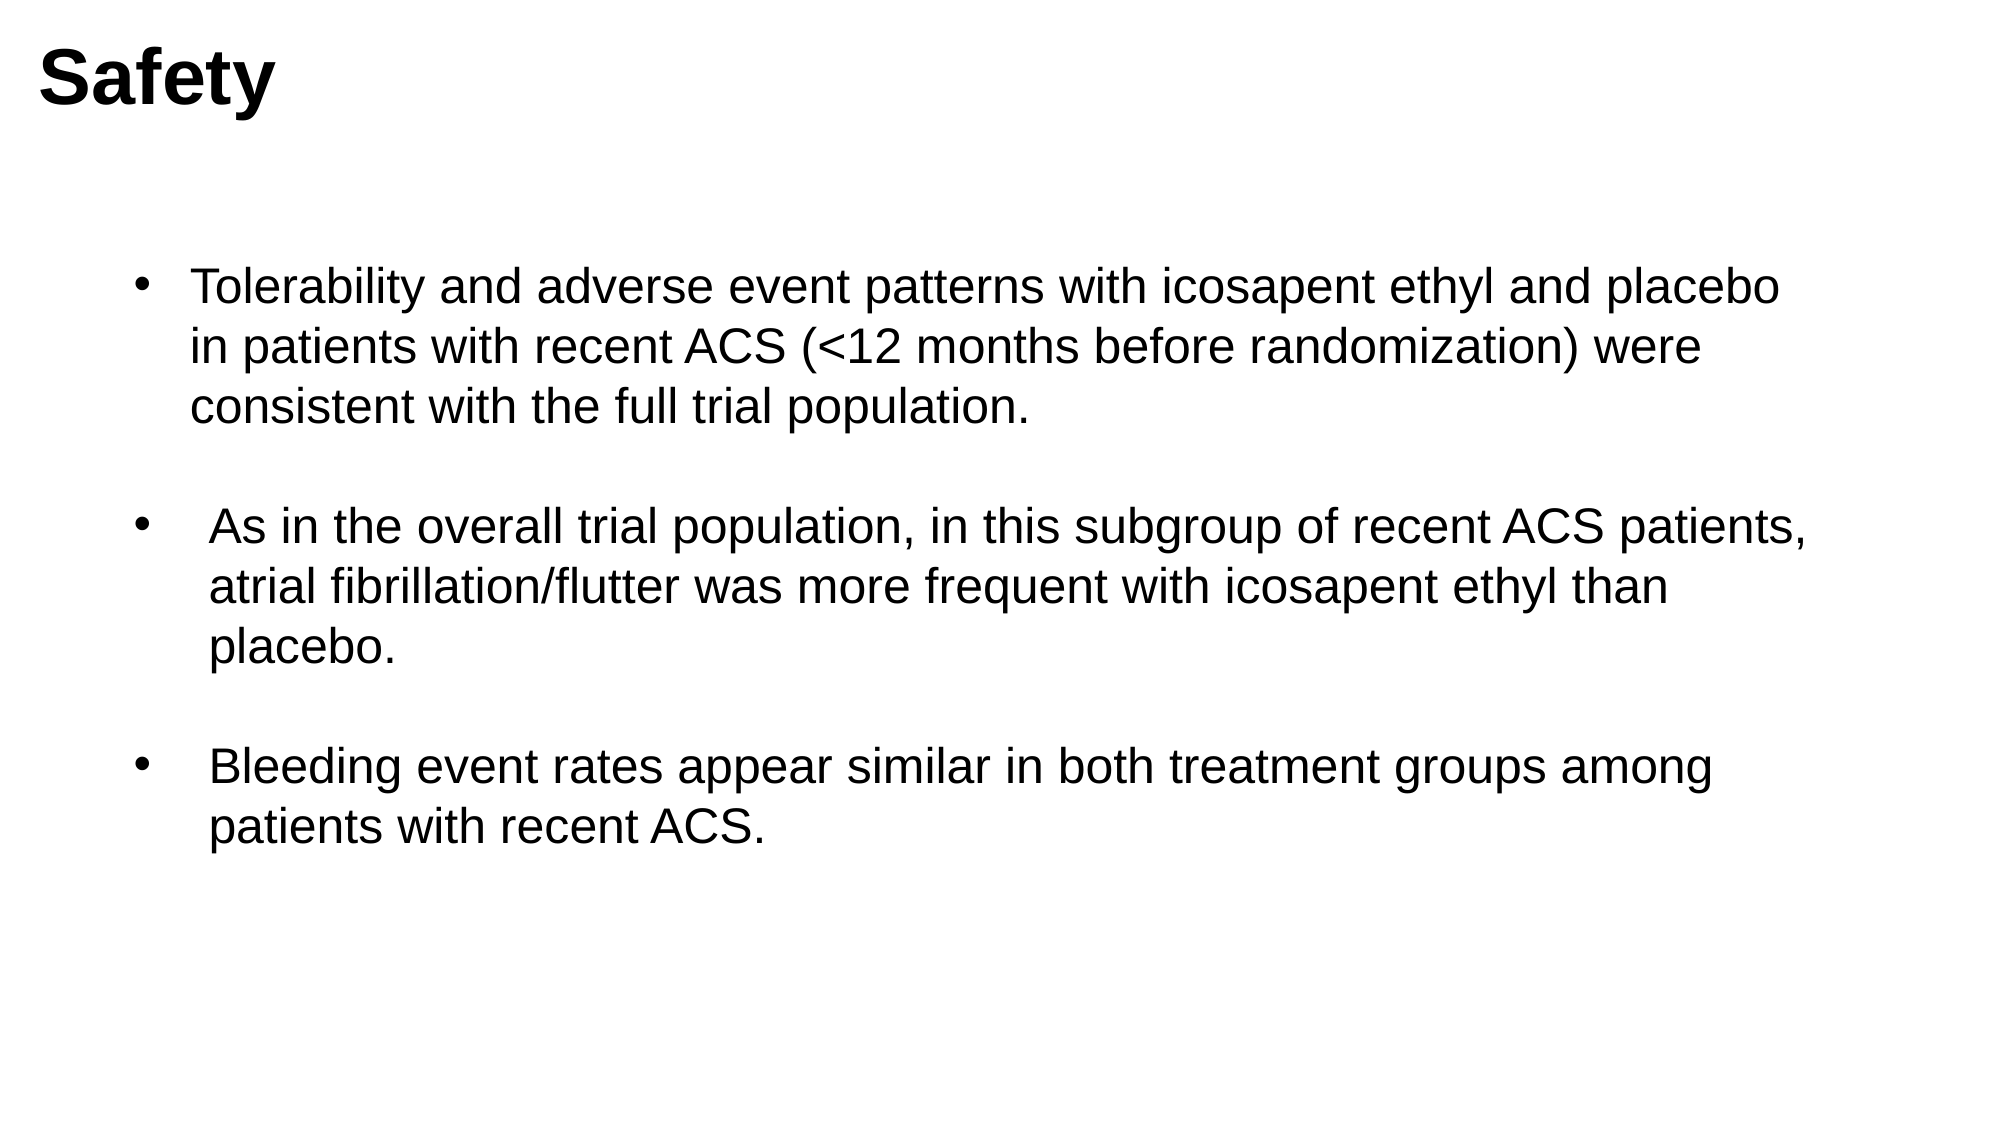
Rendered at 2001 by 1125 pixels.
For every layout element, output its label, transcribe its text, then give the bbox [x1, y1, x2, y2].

text_box Tolerability and adverse event patterns with icosapent ethyl and placebo in patients with recent ACS (<12 months before randomization) were consistent with the full trial population. As in the overall trial population, in this subgroup of recent ACS patients, atrial fibrillation/flutter was more frequent with icosapent ethyl than placebo. Bleeding event rates appear similar in both treatment groups among patients with recent ACS. [118, 245, 1841, 861]
text_box Safety [23, 18, 1684, 128]
